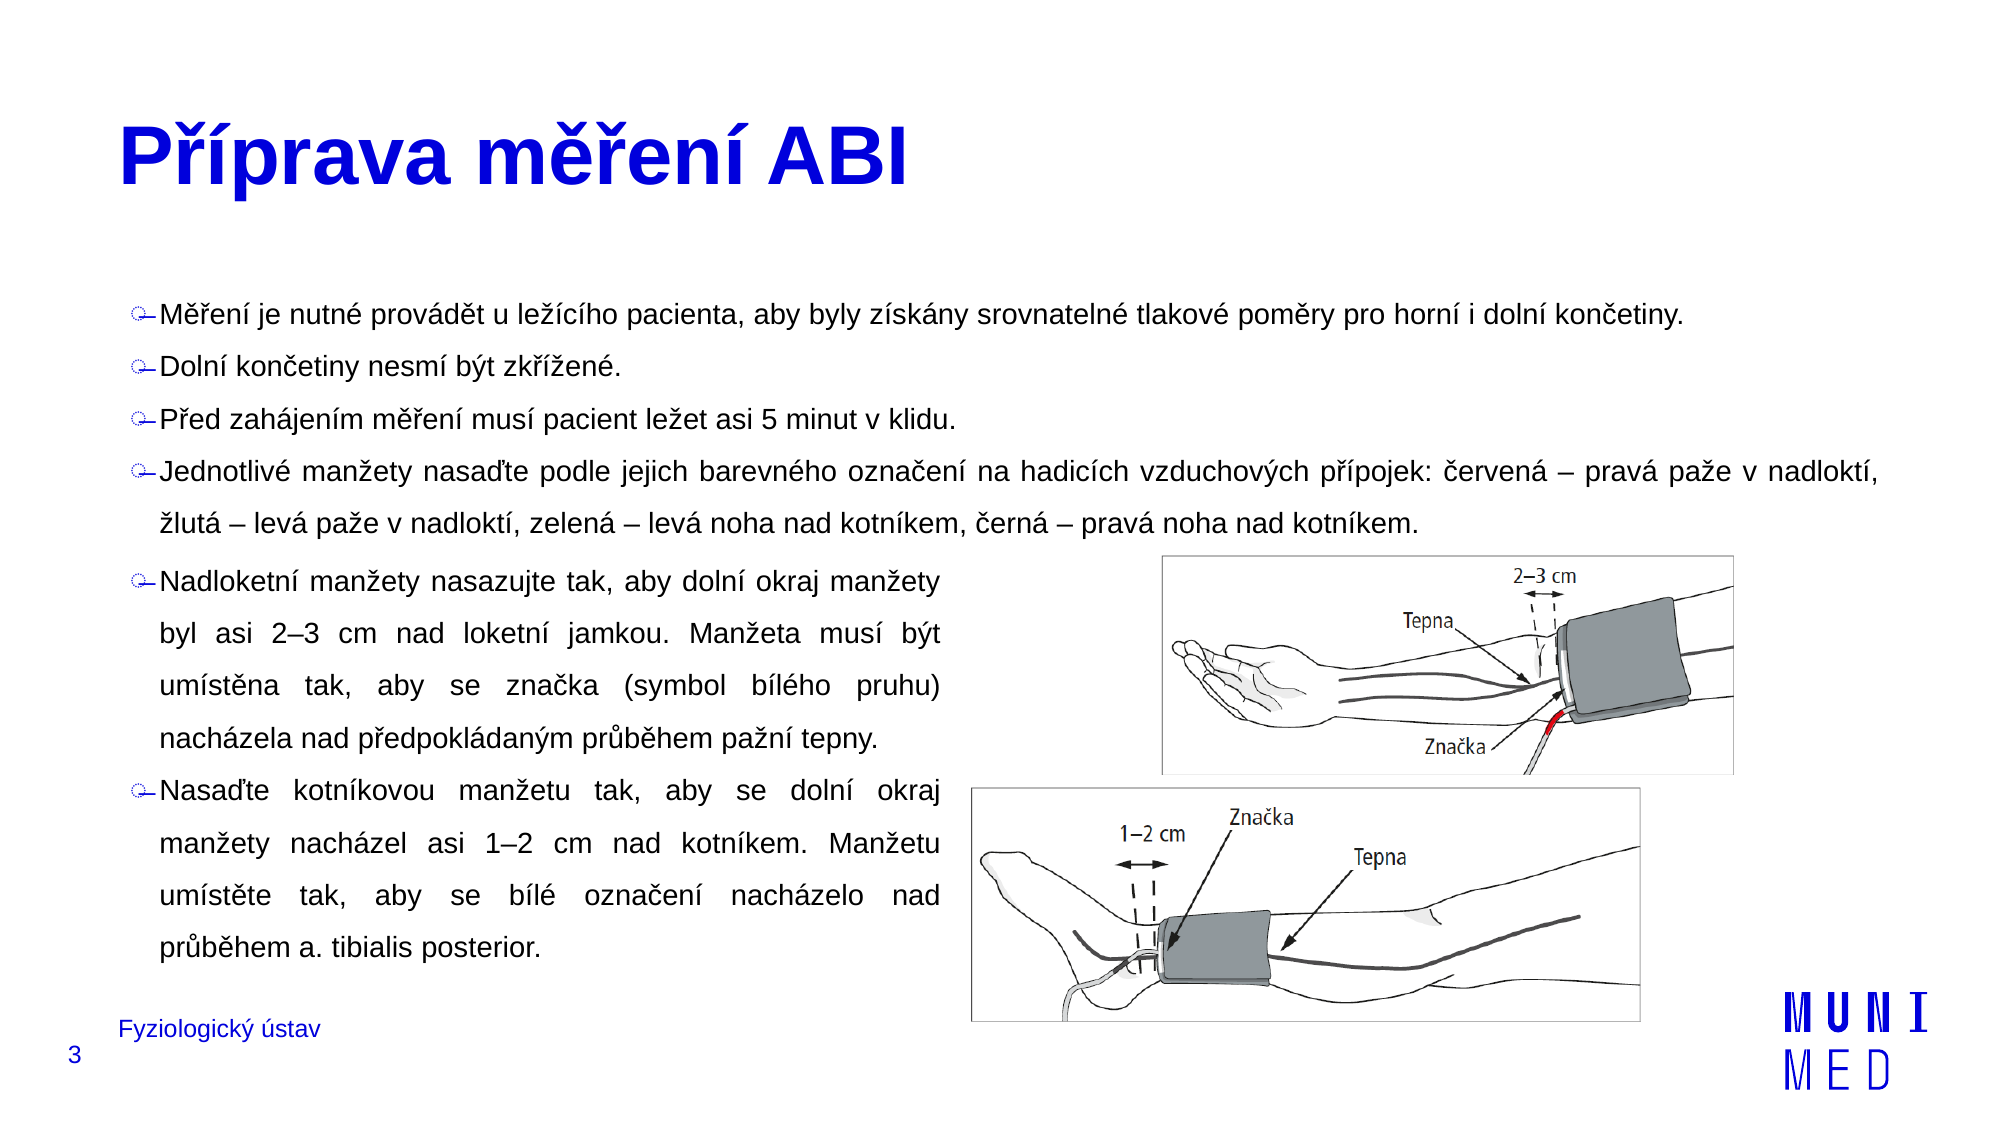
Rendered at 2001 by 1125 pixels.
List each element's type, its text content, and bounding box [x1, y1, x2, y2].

footer Fyziologický ústav [118, 1021, 1418, 1063]
picture [1160, 554, 1735, 775]
text_box Nasaďte kotníkovou manžetu tak, aby se dolní okraj manžety nacházel asi 1–2 cm nad kotníkem. Manžetu umístěte tak, aby se bílé označení nacházelo nad průběhem a. tibialis posterior. [117, 754, 942, 868]
text_box Nadloketní manžety nasazujte tak, aby dolní okraj manžety byl asi 2–3 cm nad loketní jamkou. Manžeta musí být umístěna tak, aby se značka (symbol bílého pruhu) nacházela nad předpokládaným průběhem pažní tepny. [117, 544, 942, 658]
picture [970, 785, 1642, 1022]
title Příprava měření ABI [118, 118, 1883, 193]
slide_number 3 [67, 1044, 118, 1063]
list Měření je nutné provádět u ležícího pacienta, aby byly získány srovnatelné tlakové poměry pro horní i dolní končetiny. Dolní končetiny nesmí být zkřížené. Před zahájením měření musí pacient ležet asi 5 minut v klidu. Jednotlivé manžety nasaďte podle jejich barevného označení na hadicích vzduchových přípojek: červená – pravá paže v nadloktí, žlutá – levá paže v nadloktí, zelená – levá noha nad kotníkem, černá – pravá noha nad kotníkem. [118, 277, 1883, 545]
